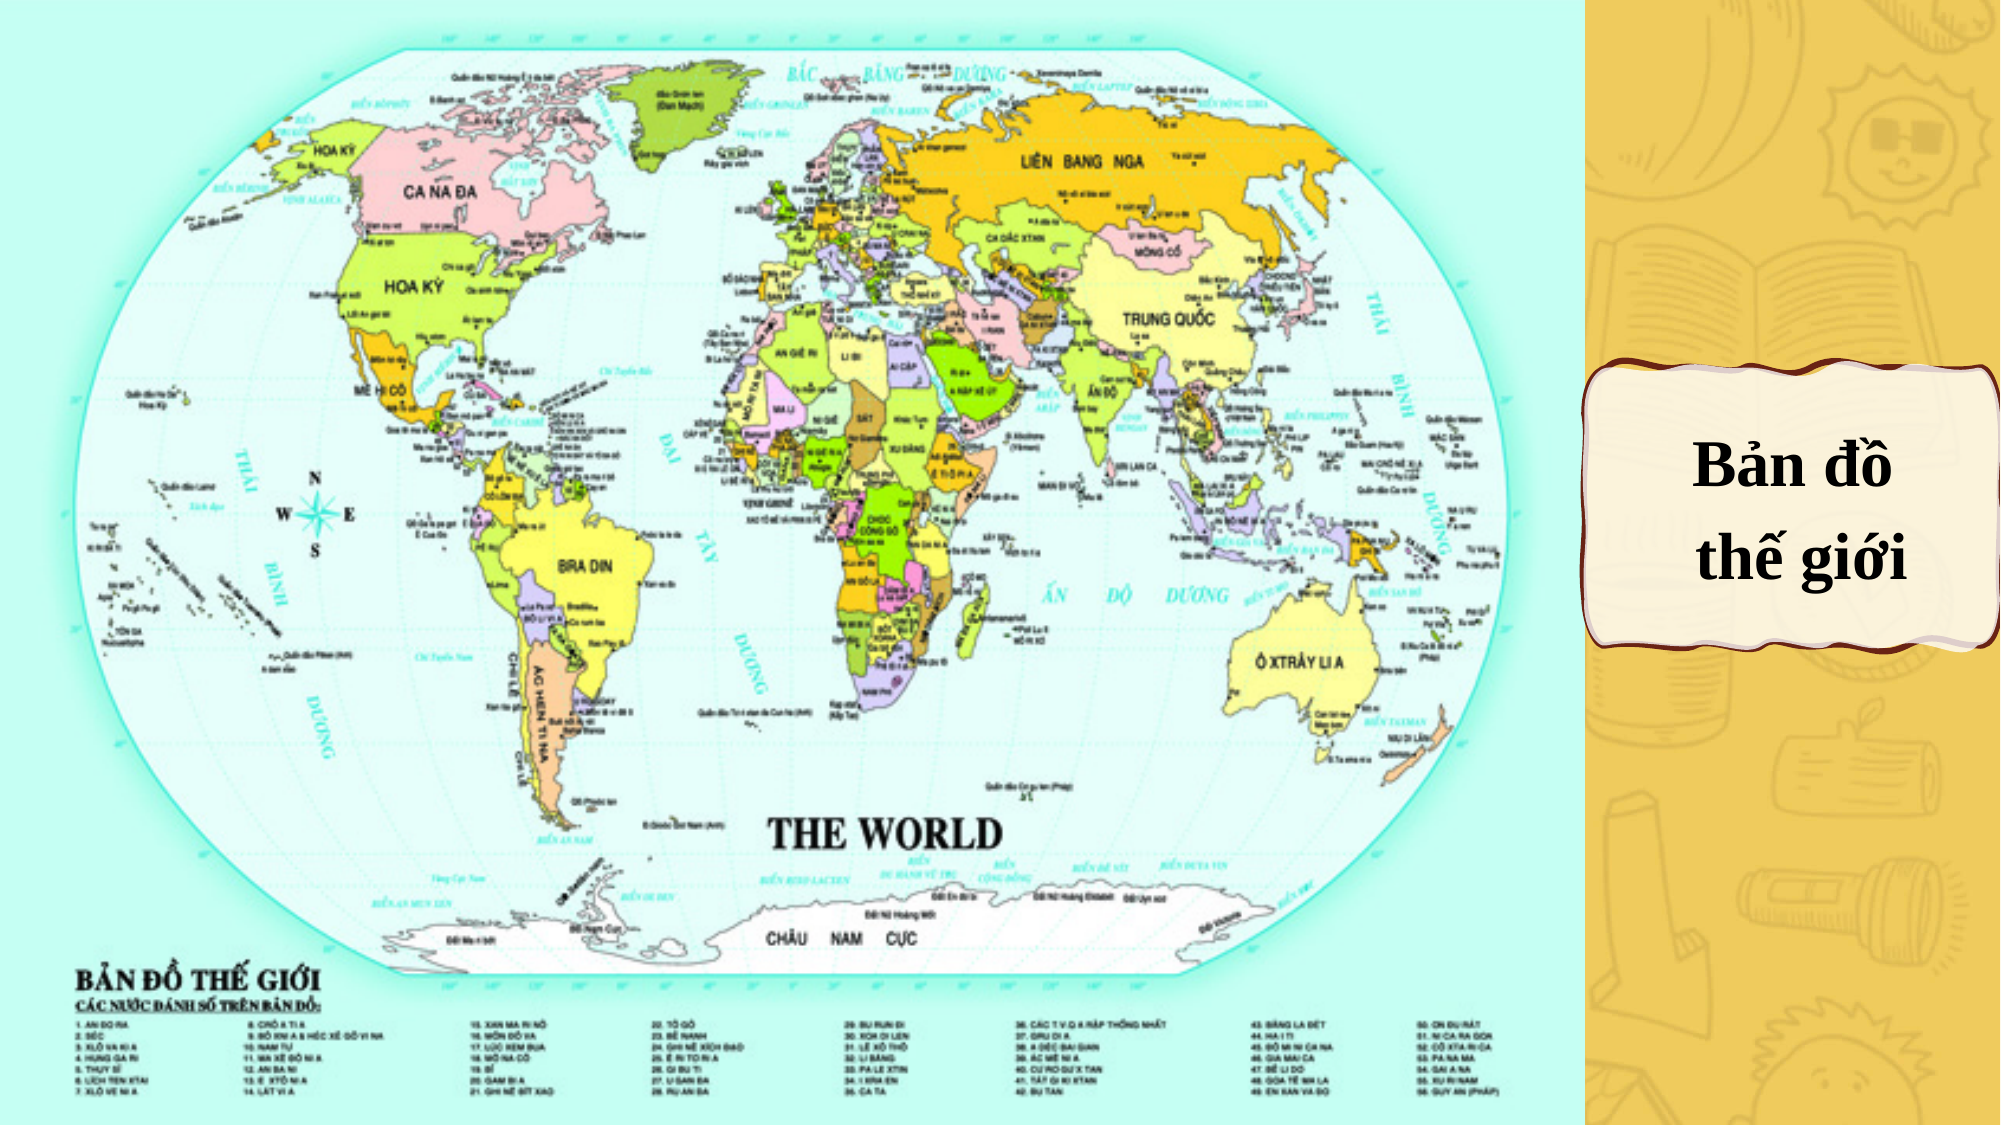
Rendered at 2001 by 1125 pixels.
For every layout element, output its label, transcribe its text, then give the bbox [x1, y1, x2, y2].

text_box Bản đồ thế giới [1585, 359, 2000, 653]
picture [0, 0, 2001, 1125]
